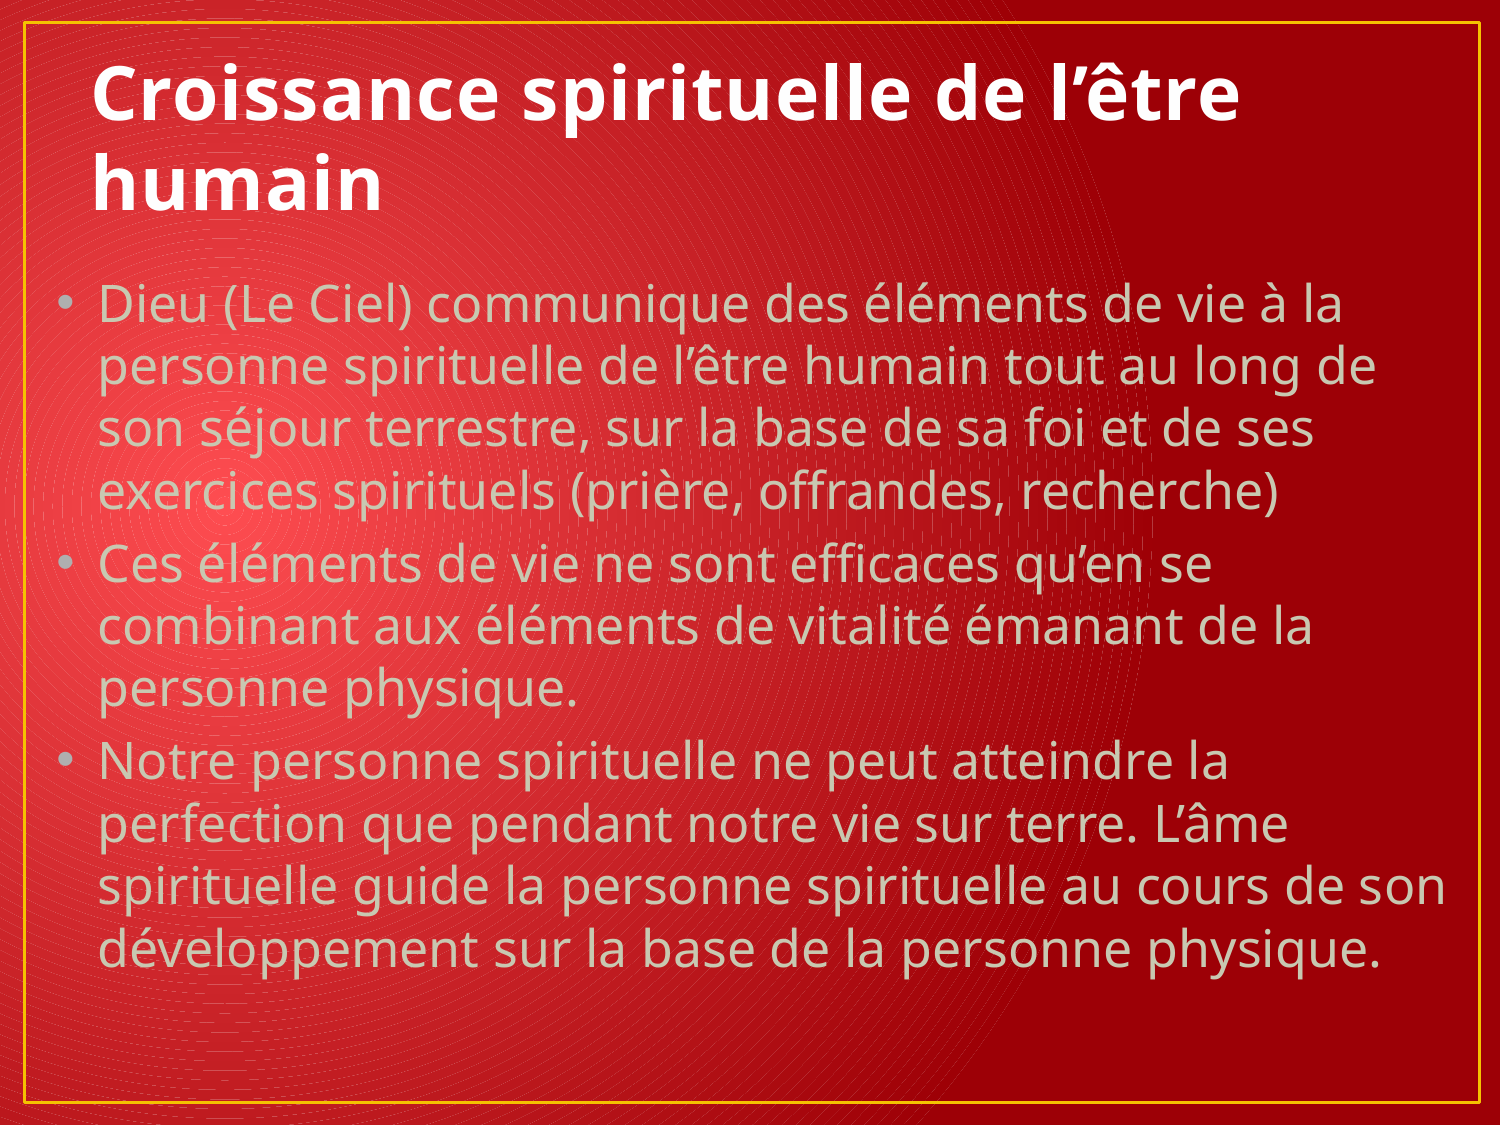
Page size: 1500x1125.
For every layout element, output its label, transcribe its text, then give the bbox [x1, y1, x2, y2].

list Dieu (Le Ciel) communique des éléments de vie à la personne spirituelle de l’être humain tout au long de son séjour terrestre, sur la base de sa foi et de ses exercices spirituels (prière, offrandes, recherche) Ces éléments de vie ne sont efficaces qu’en se combinant aux éléments de vitalité émanant de la personne physique. Notre personne spirituelle ne peut atteindre la perfection que pendant notre vie sur terre. L’âme spirituelle guide la personne spirituelle au cours de son développement sur la base de la personne physique. [41, 262, 1471, 1005]
title Croissance spirituelle de l’être humain [75, 45, 1425, 233]
